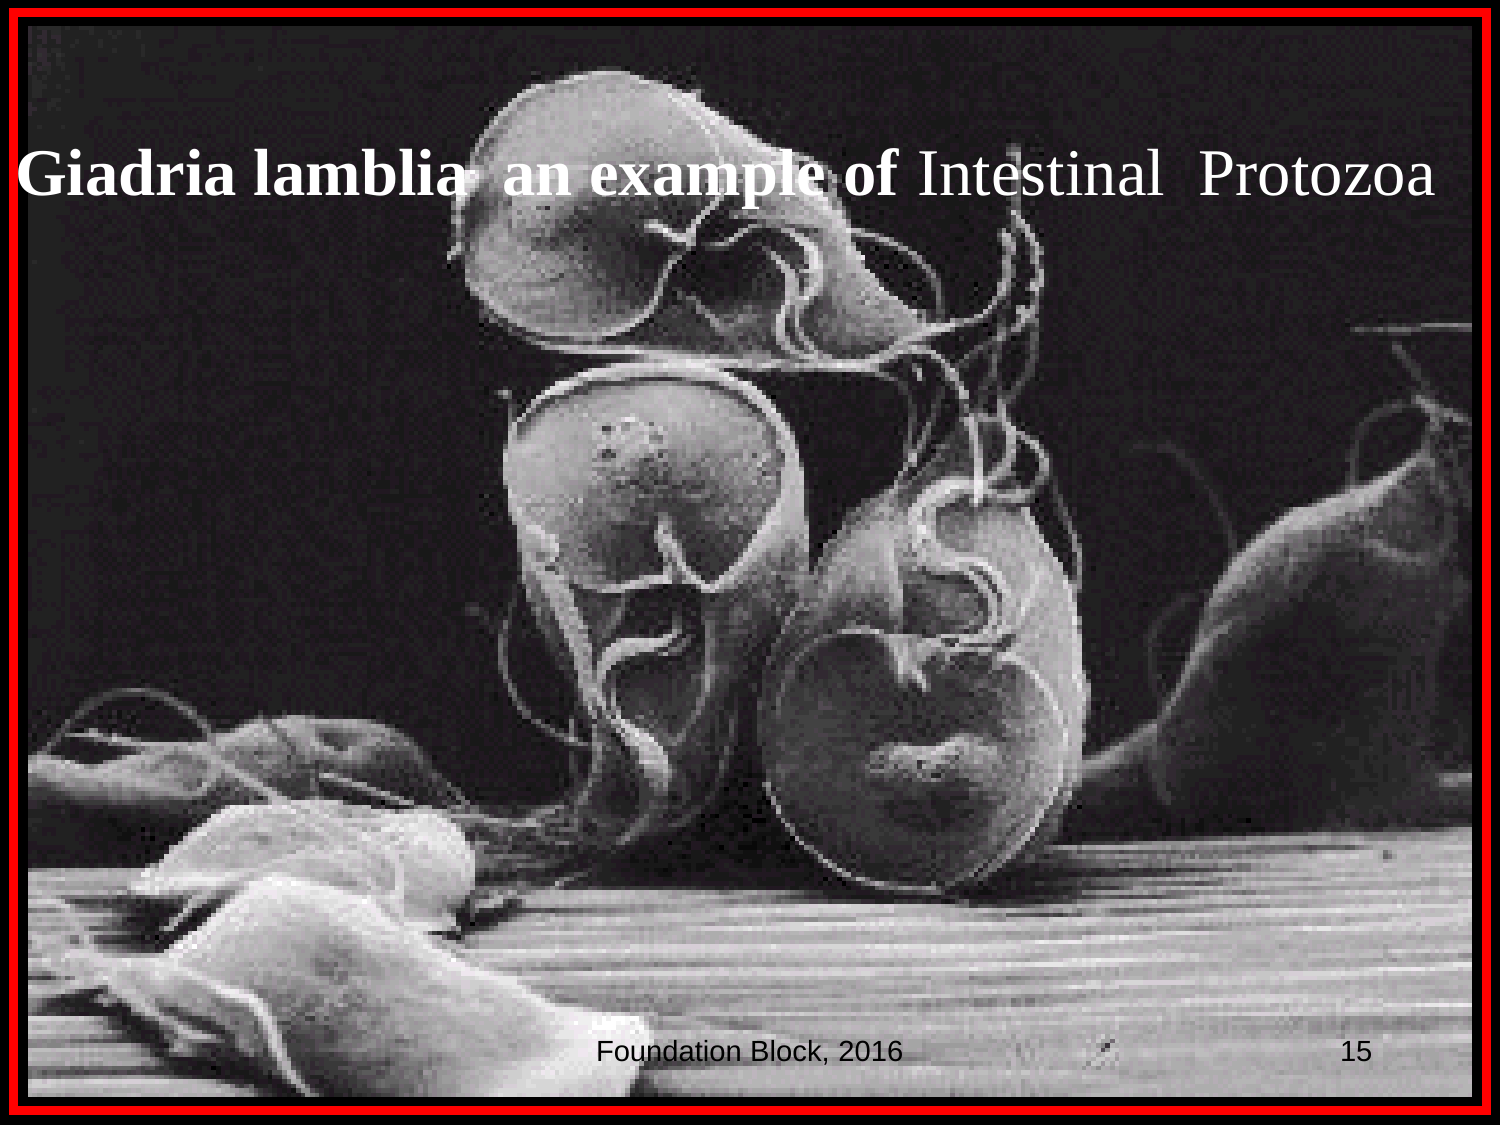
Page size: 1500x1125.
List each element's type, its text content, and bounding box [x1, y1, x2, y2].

picture [0, 338, 1500, 1125]
slide_number 15 [1074, 1024, 1388, 1101]
title Giadria lamblia an example of Intestinal Protozoa [0, 0, 1500, 338]
footer Foundation Block, 2016 [512, 1024, 988, 1101]
